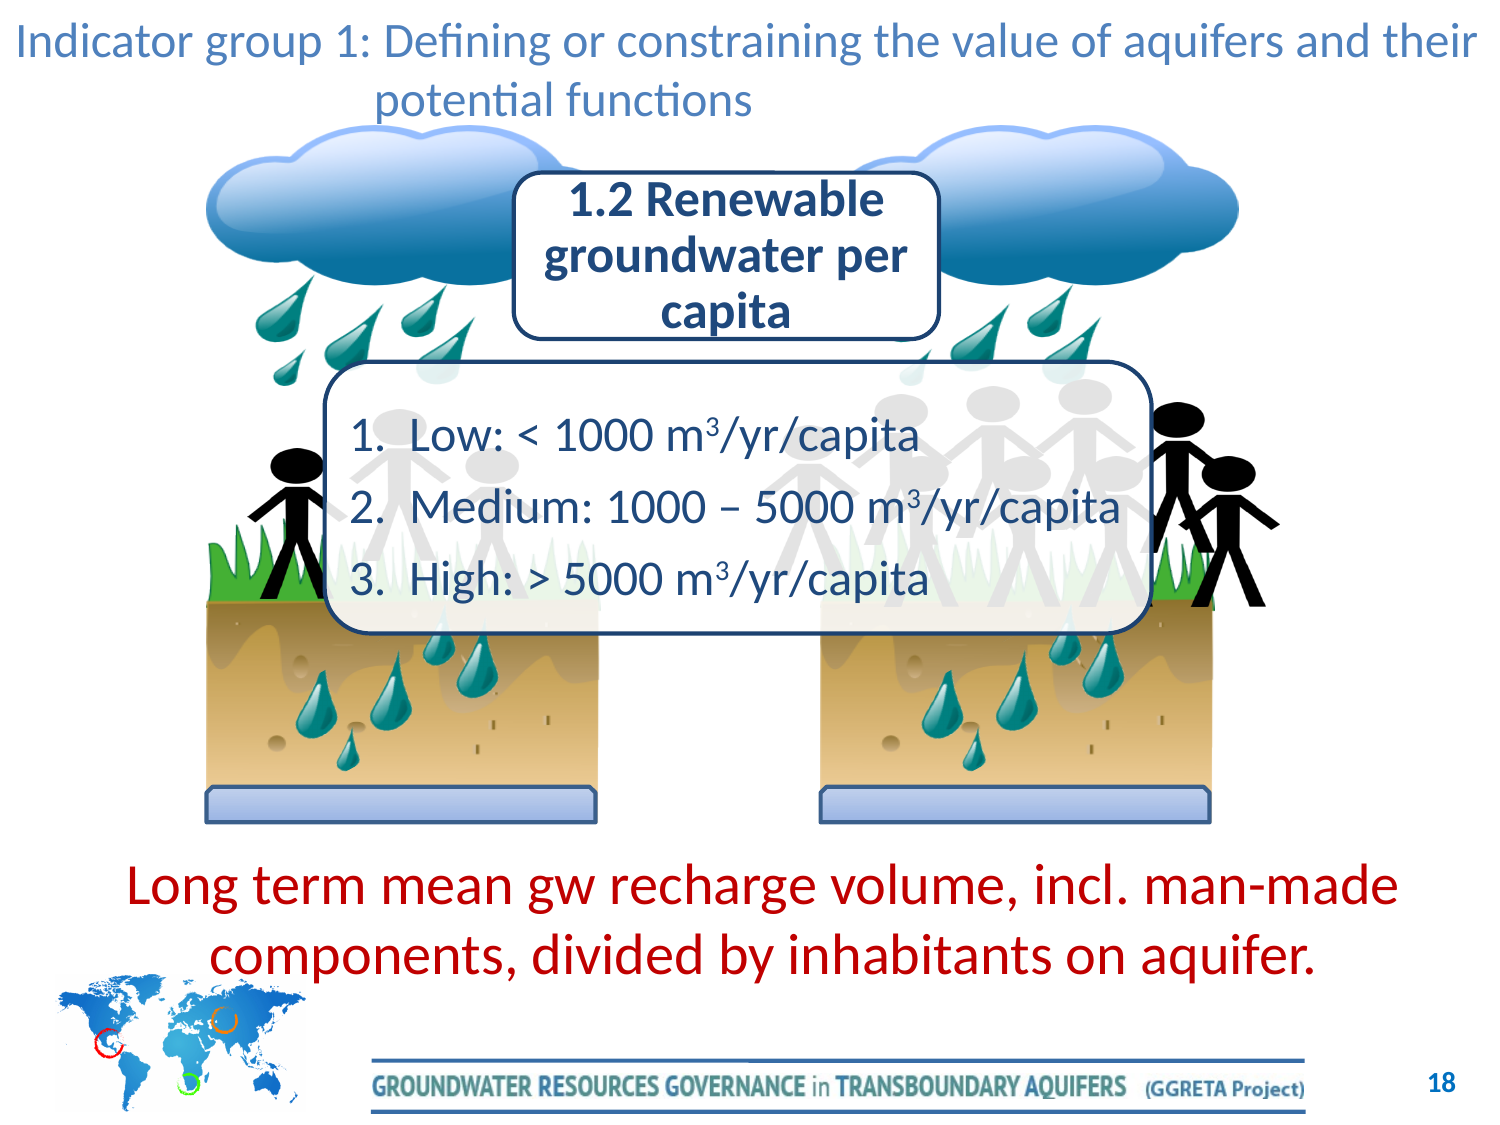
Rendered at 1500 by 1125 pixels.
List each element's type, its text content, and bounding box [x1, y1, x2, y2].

picture [372, 1073, 1304, 1099]
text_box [324, 361, 1202, 634]
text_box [513, 172, 940, 340]
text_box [1205, 378, 1280, 607]
text_box Indicator group 1: Defining or constraining the value of aquifers and their potential functions [0, 0, 1500, 135]
picture [206, 517, 641, 823]
picture [832, 125, 1240, 378]
picture [206, 125, 613, 387]
title Long term mean gw recharge volume, incl. man-made components, divided by inhabitants on aquifer. [88, 822, 1439, 1010]
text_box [247, 409, 319, 600]
picture [55, 974, 306, 1112]
picture [820, 607, 1267, 823]
